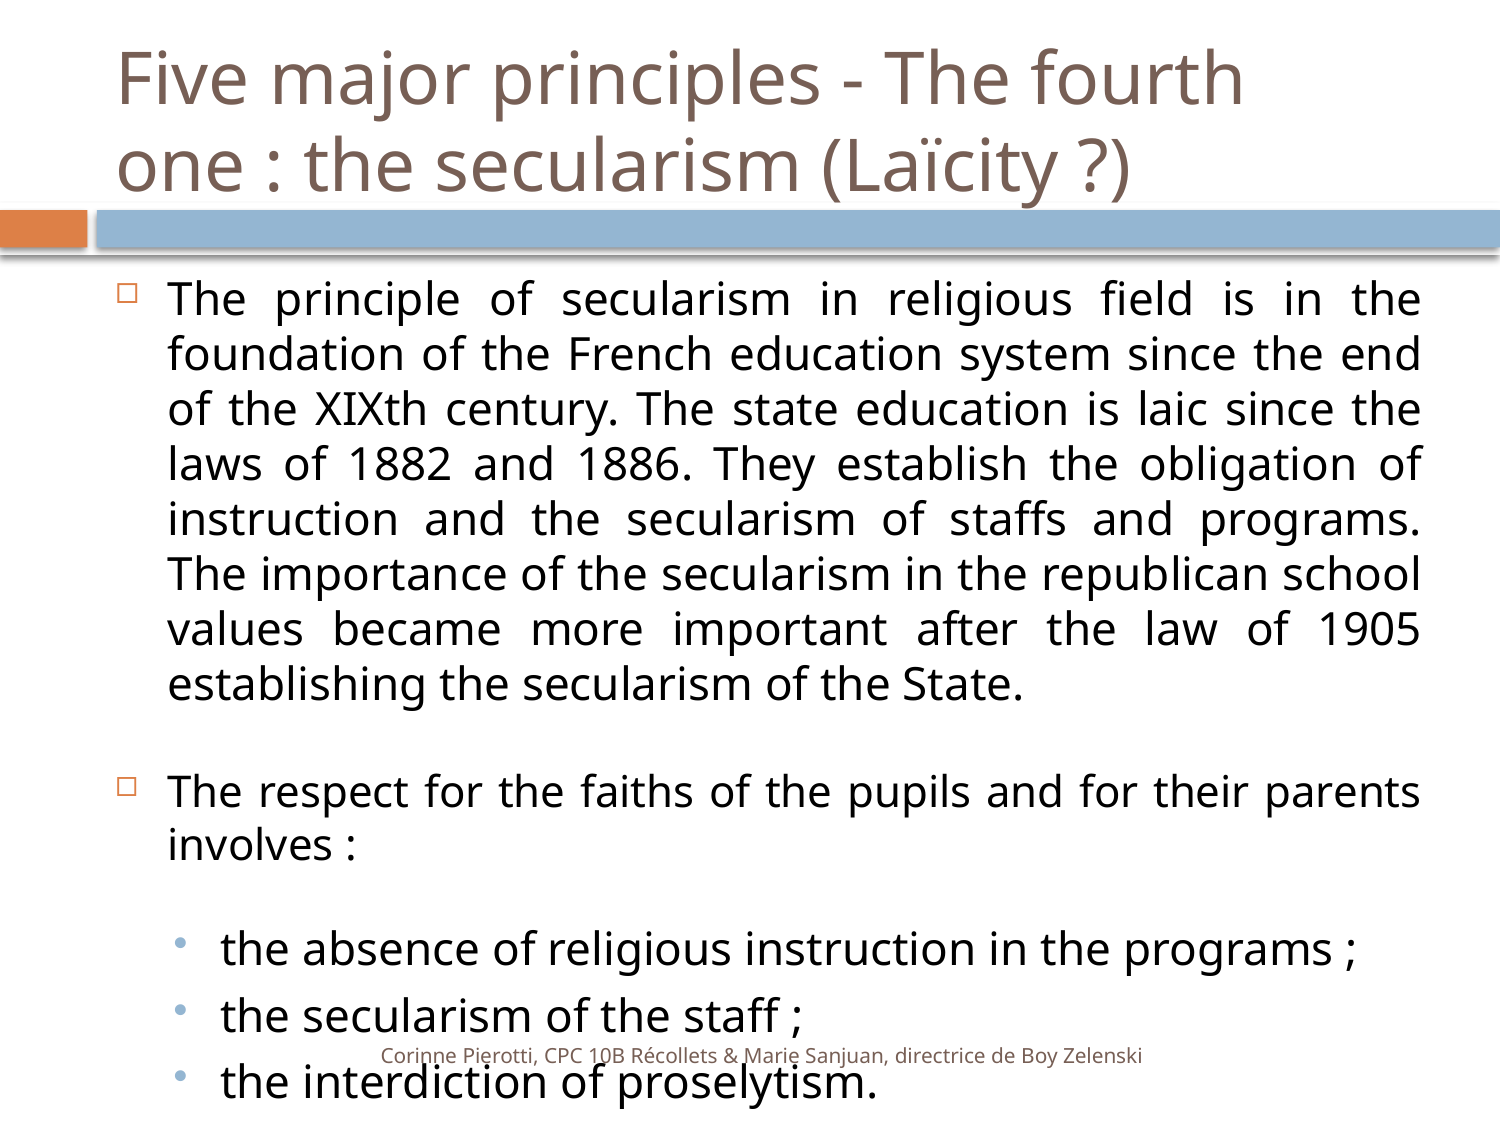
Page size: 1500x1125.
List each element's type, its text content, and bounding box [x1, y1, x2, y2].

title Five major principles - The fourth one : the secularism (Laïcity ?) [100, 37, 1438, 200]
footer Corinne Pierotti, CPC 10B Récollets & Marie Sanjuan, directrice de Boy Zelenski [99, 1024, 1424, 1085]
list The principle of secularism in religious field is in the foundation of the French education system since the end of the XIXth century. The state education is laic since the laws of 1882 and 1886. They establish the obligation of instruction and the secularism of staffs and programs. The importance of the secularism in the republican school values became more important after the law of 1905 establishing the secularism of the State. The respect for the faiths of the pupils and for their parents involves : the absence of religious instruction in the programs ; the secularism of the staff ; the interdiction of proselytism. [100, 262, 1438, 1000]
